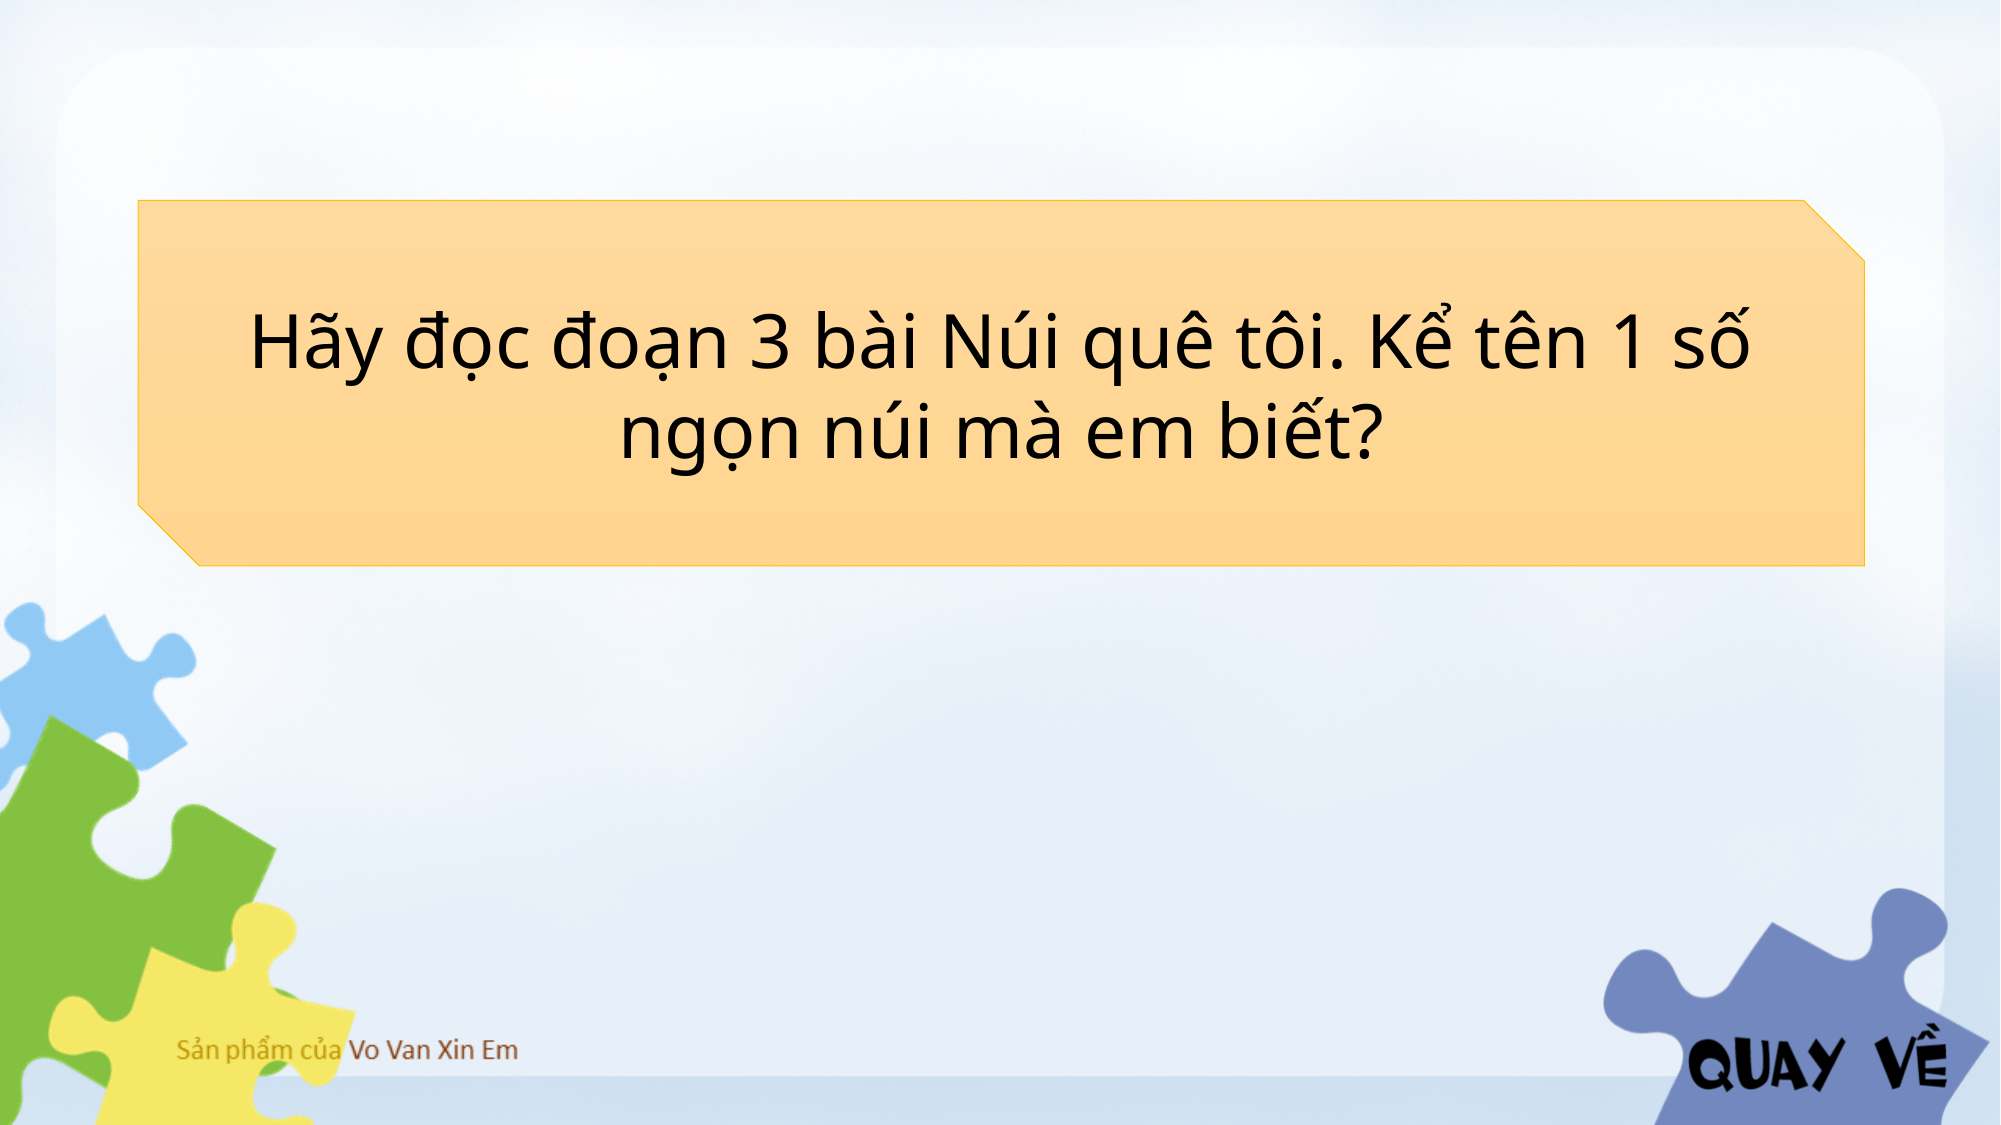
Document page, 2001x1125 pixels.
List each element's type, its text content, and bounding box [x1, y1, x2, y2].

picture [0, 0, 2001, 1125]
text_box Hãy đọc đoạn 3 bài Núi quê tôi. Kể tên 1 số ngọn núi mà em biết? [137, 199, 1865, 567]
